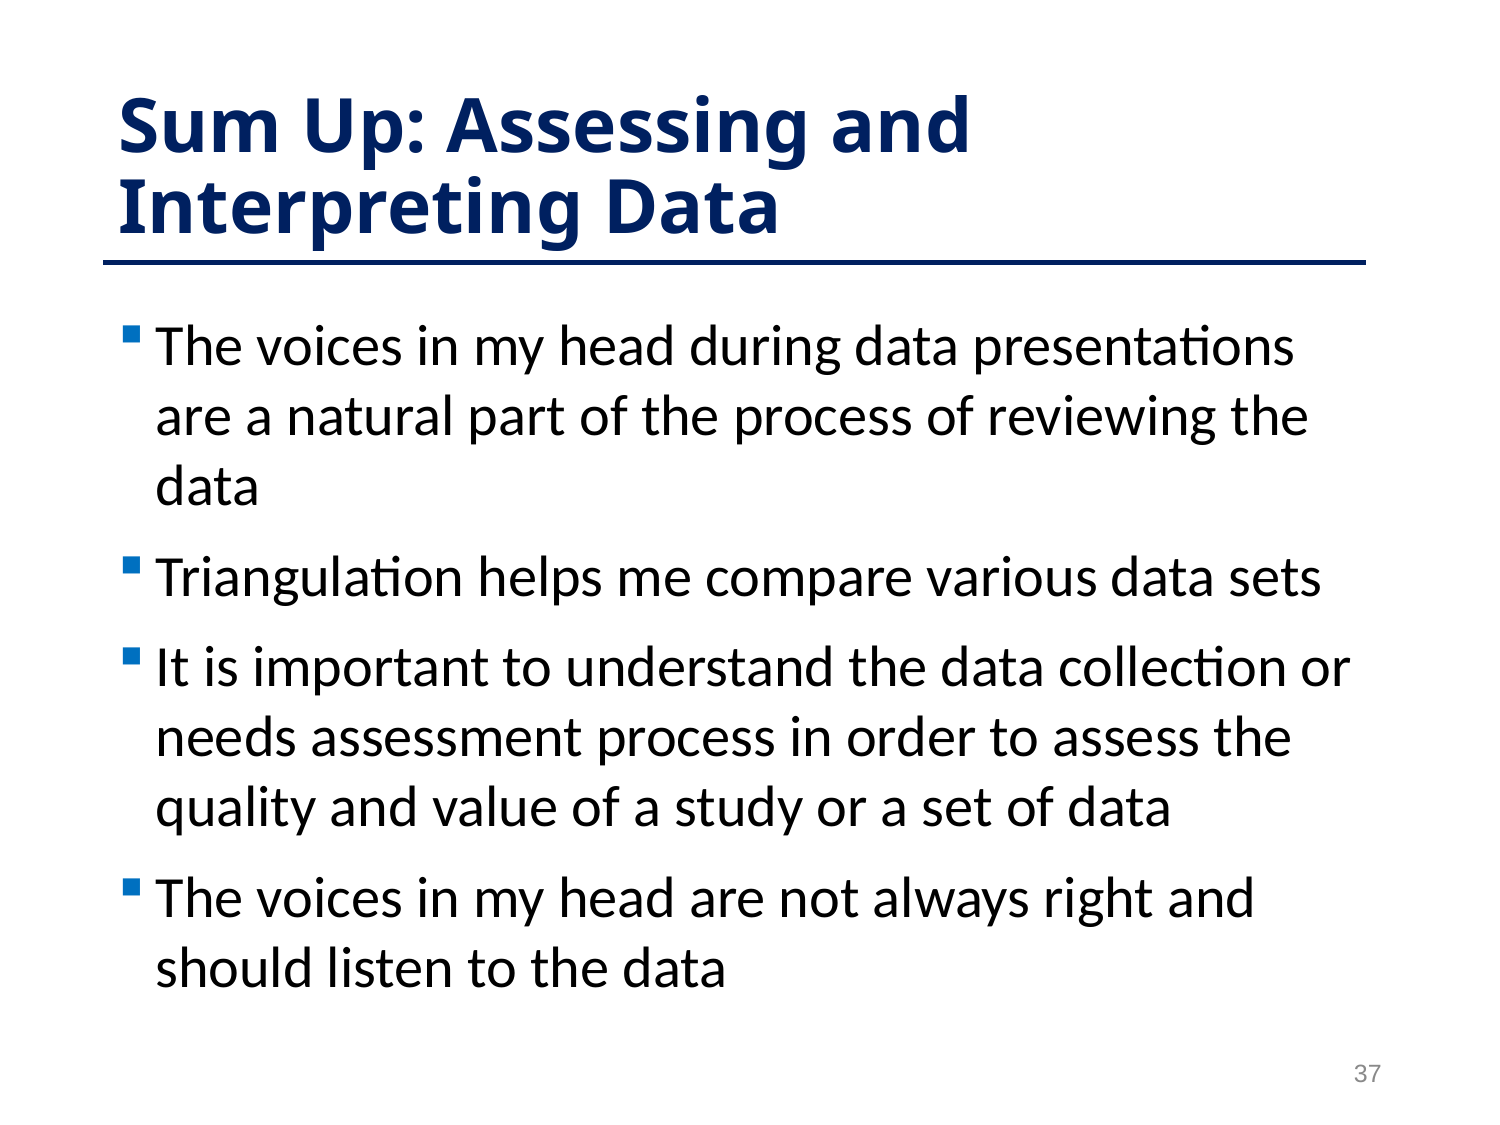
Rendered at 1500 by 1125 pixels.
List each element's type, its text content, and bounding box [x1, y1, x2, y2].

title Sum Up: Assessing and Interpreting Data [103, 59, 1397, 278]
slide_number 37 [1059, 1042, 1397, 1103]
list The voices in my head during data presentations are a natural part of the process of reviewing the data Triangulation helps me compare various data sets It is important to understand the data collection or needs assessment process in order to assess the quality and value of a study or a set of data The voices in my head are not always right and should listen to the data [103, 299, 1397, 1043]
